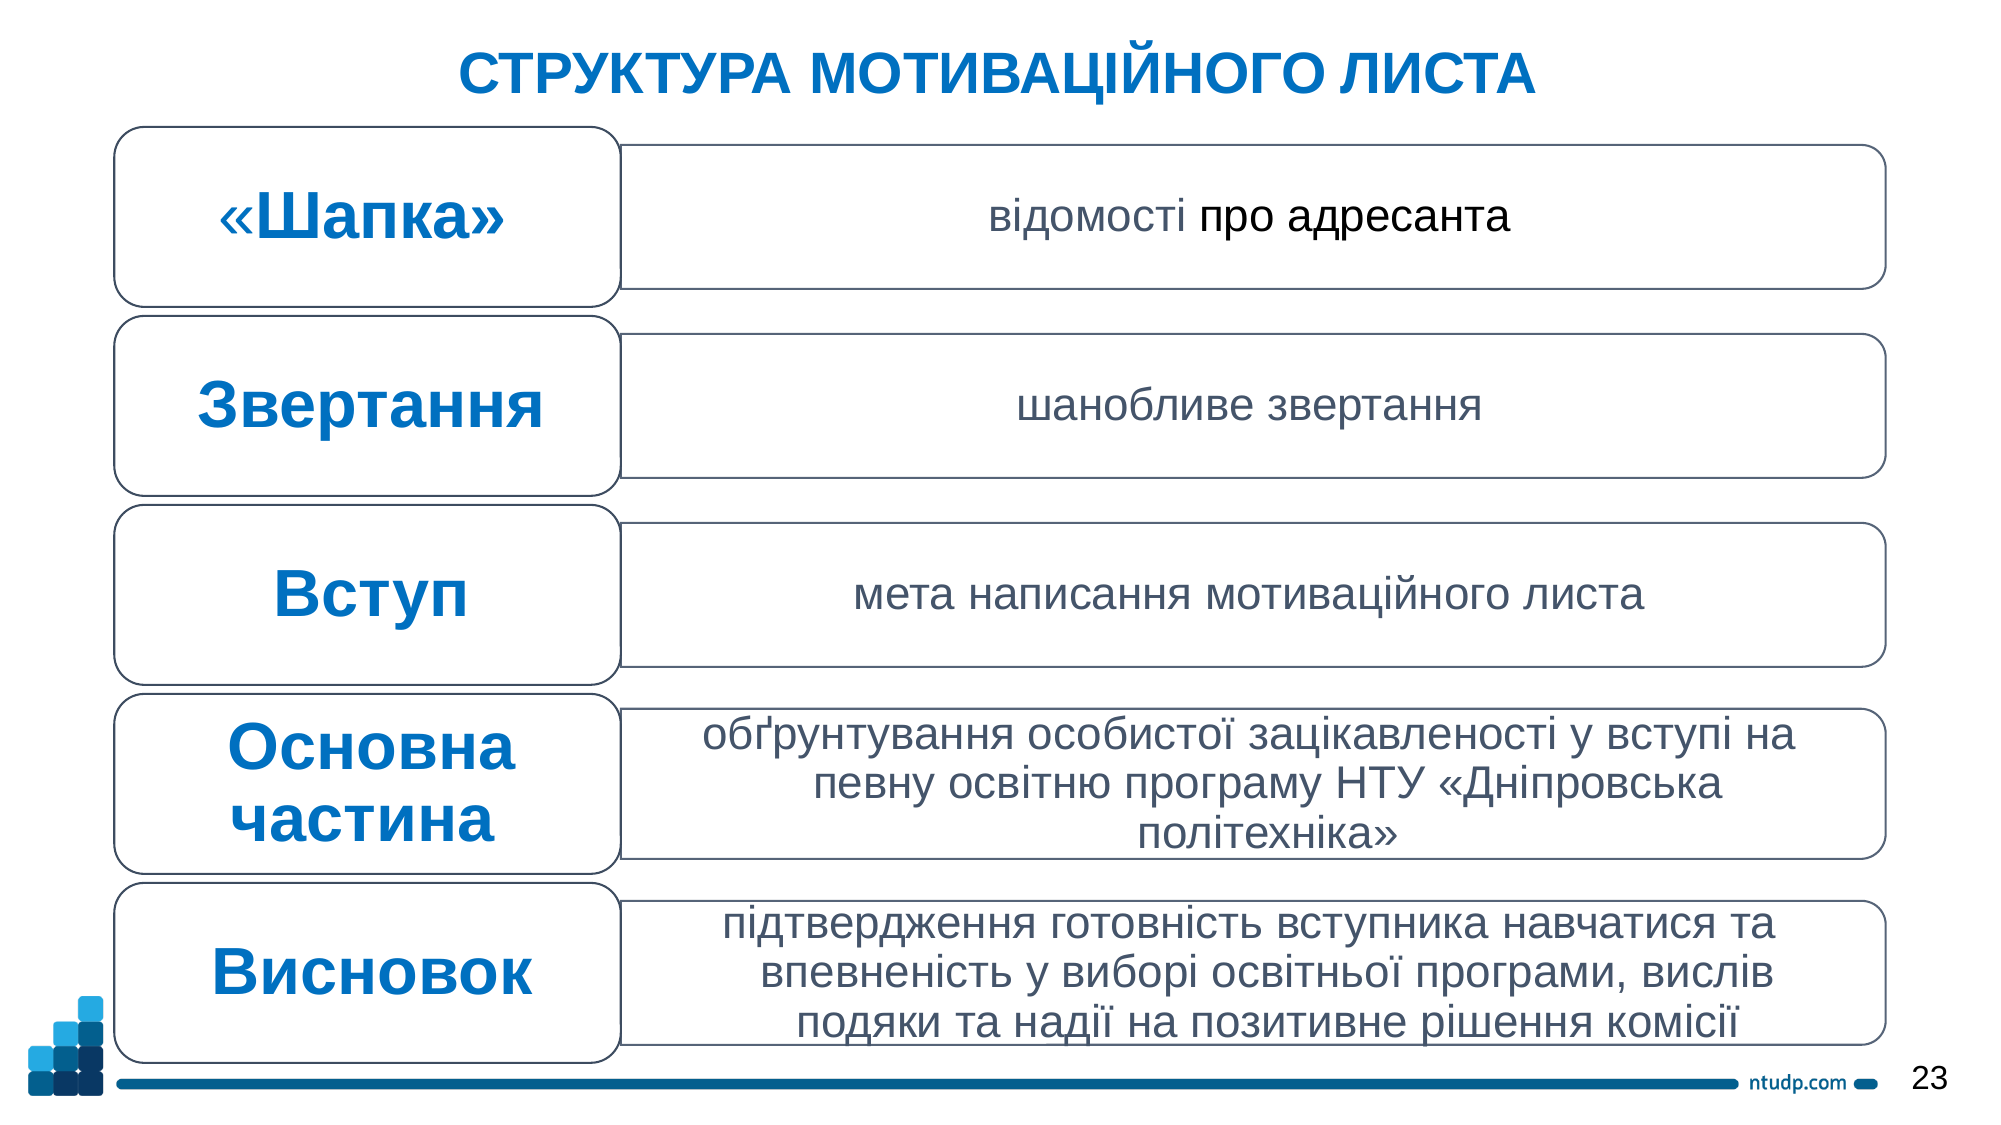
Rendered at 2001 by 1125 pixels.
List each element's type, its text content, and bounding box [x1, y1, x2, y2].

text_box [11, 126, 1989, 1064]
list СТРУКТУРА МОТИВАЦІЙНОГО ЛИСТА [28, 36, 1968, 126]
picture [28, 1064, 1878, 1096]
